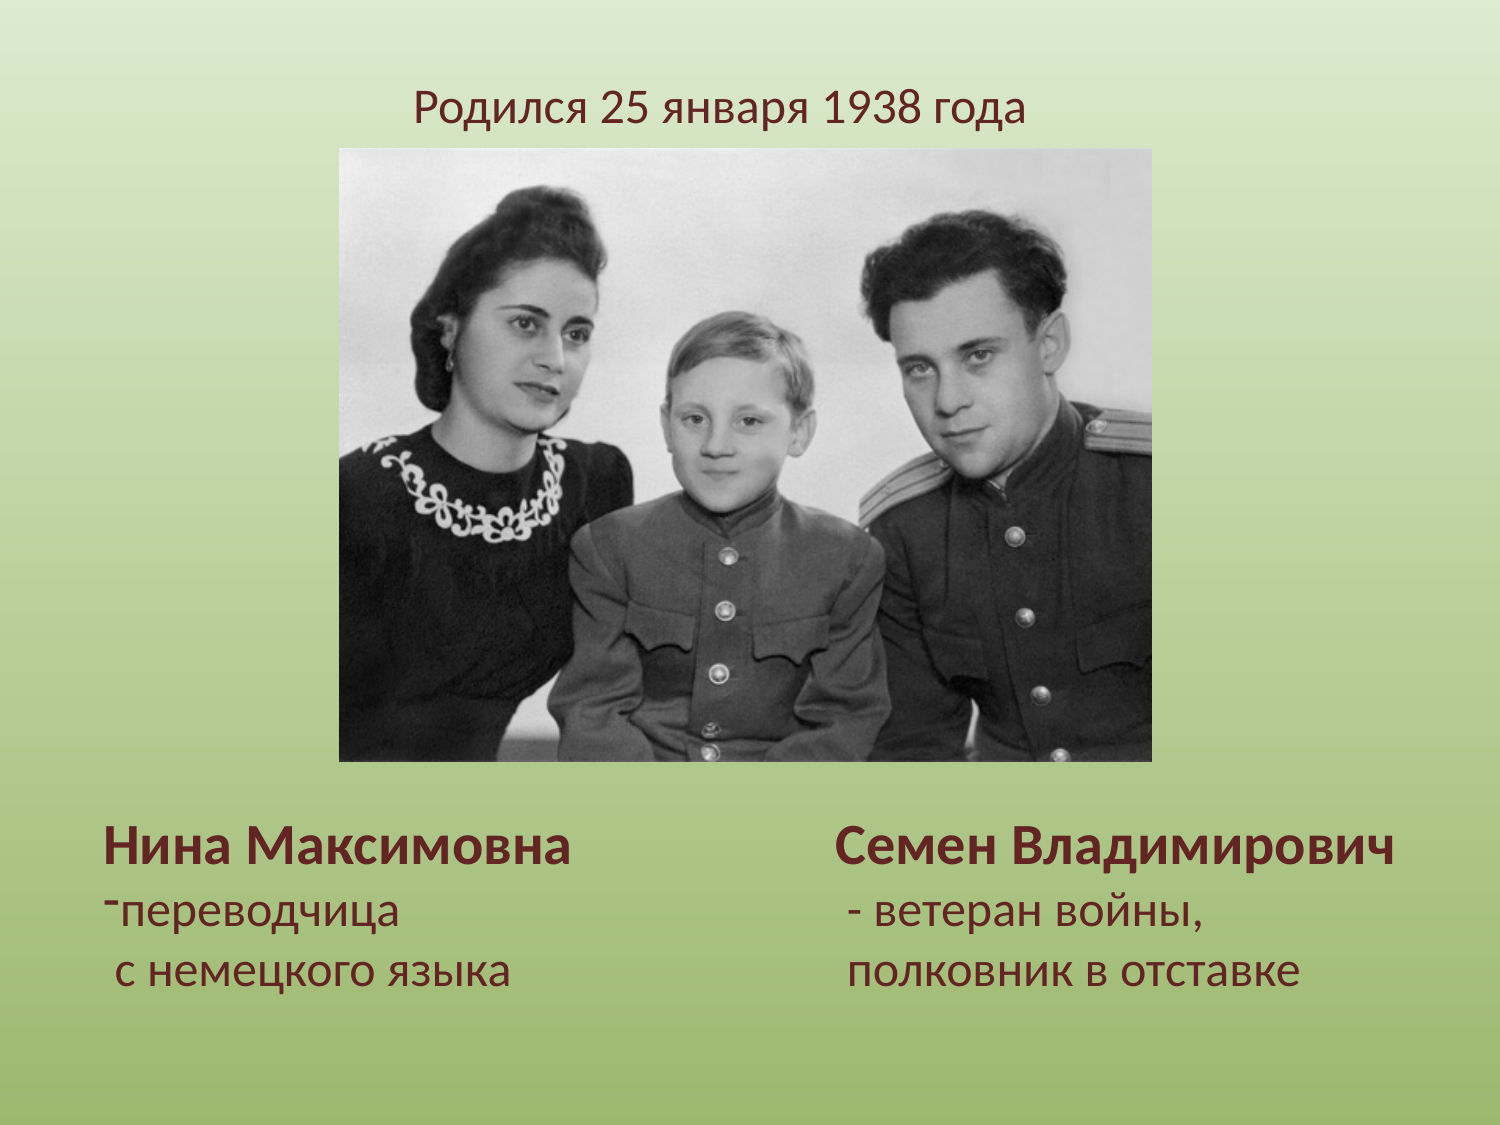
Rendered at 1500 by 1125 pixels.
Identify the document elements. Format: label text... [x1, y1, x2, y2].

text_box Семен Владимирович - ветеран войны, полковник в отставке [820, 798, 1471, 1004]
text_box Нина Максимовна переводчица с немецкого языка [88, 798, 614, 1004]
text_box Родился 25 января 1938 года [398, 66, 1043, 142]
picture [338, 148, 1152, 762]
